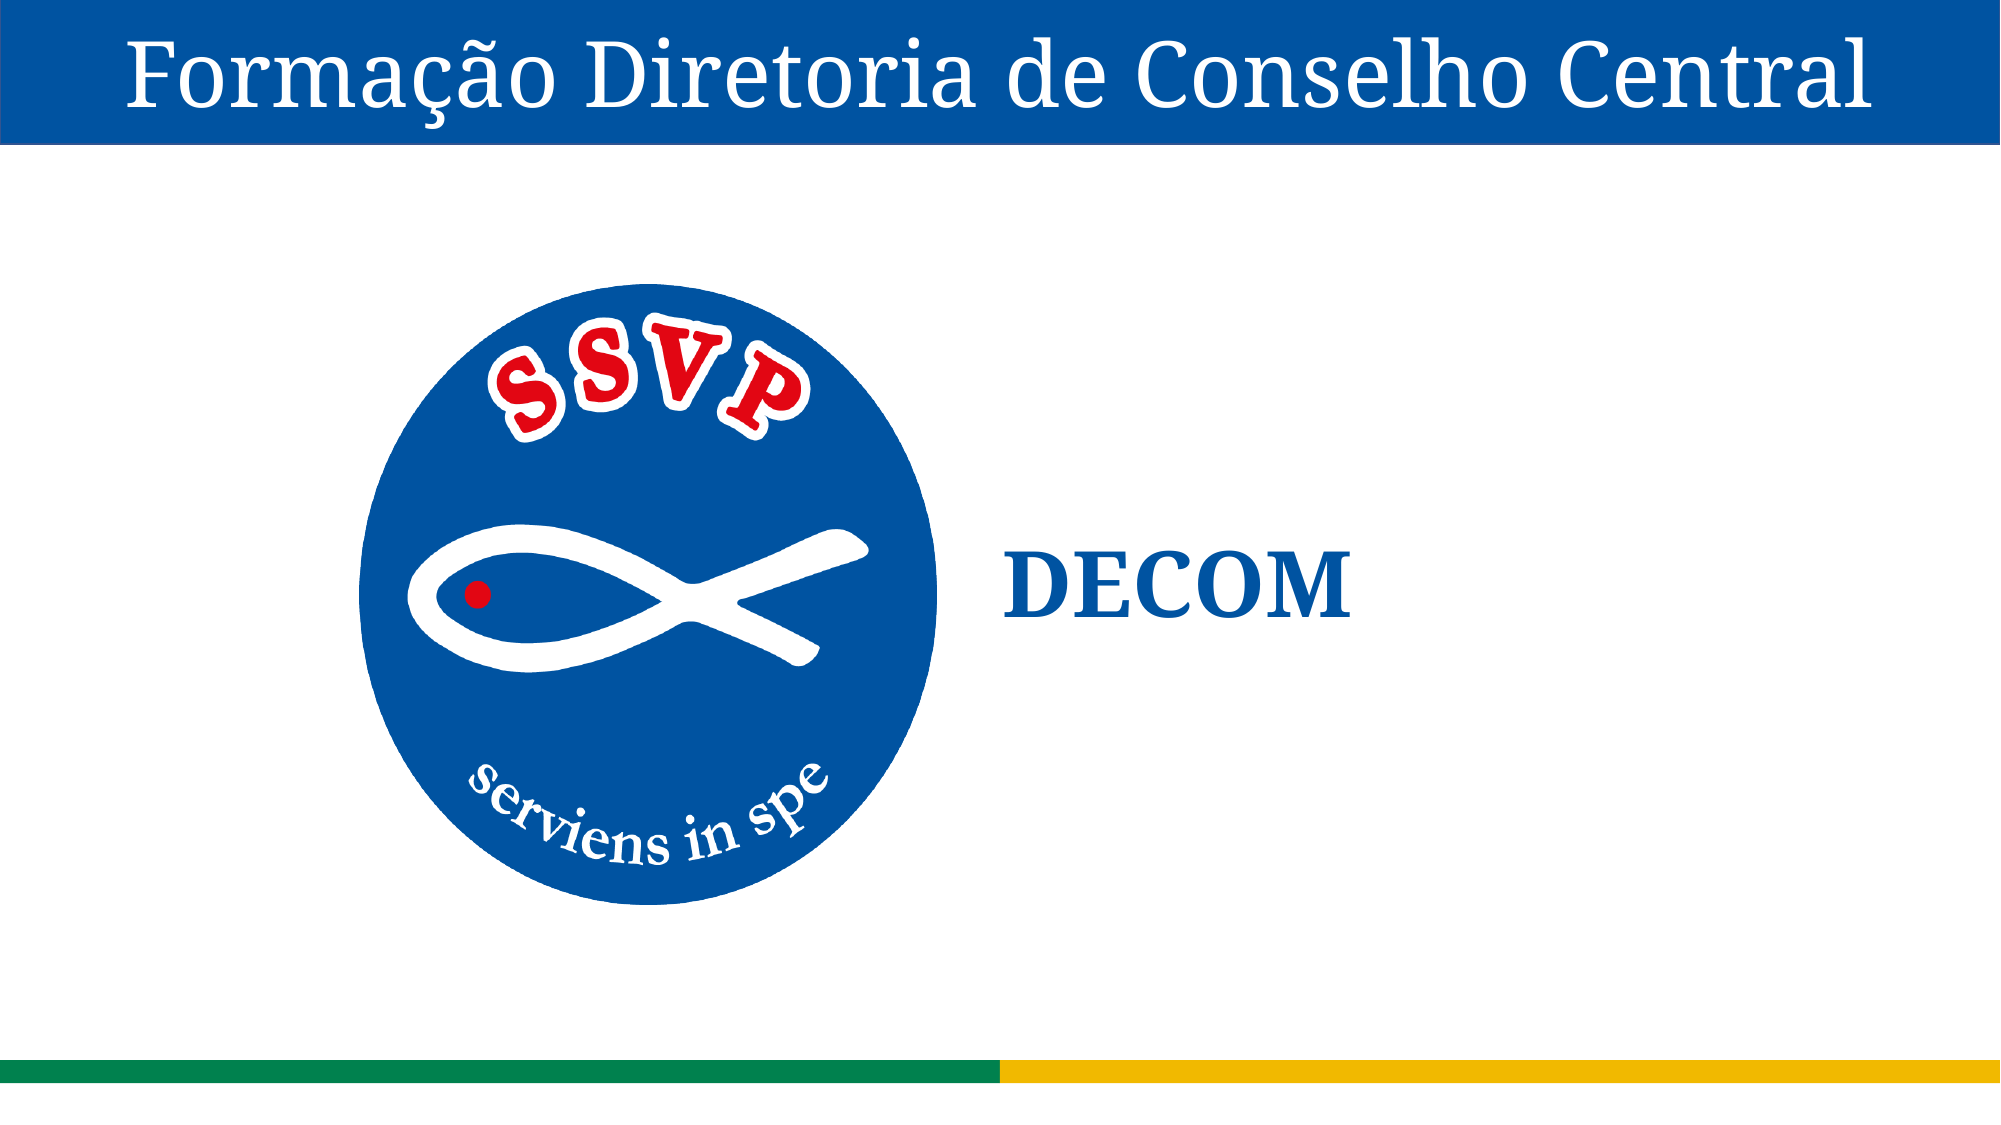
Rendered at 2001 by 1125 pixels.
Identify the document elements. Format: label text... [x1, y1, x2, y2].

text_box Formação Diretoria de Conselho Central [0, 0, 2000, 145]
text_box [359, 284, 1792, 905]
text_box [0, 1050, 2000, 1092]
